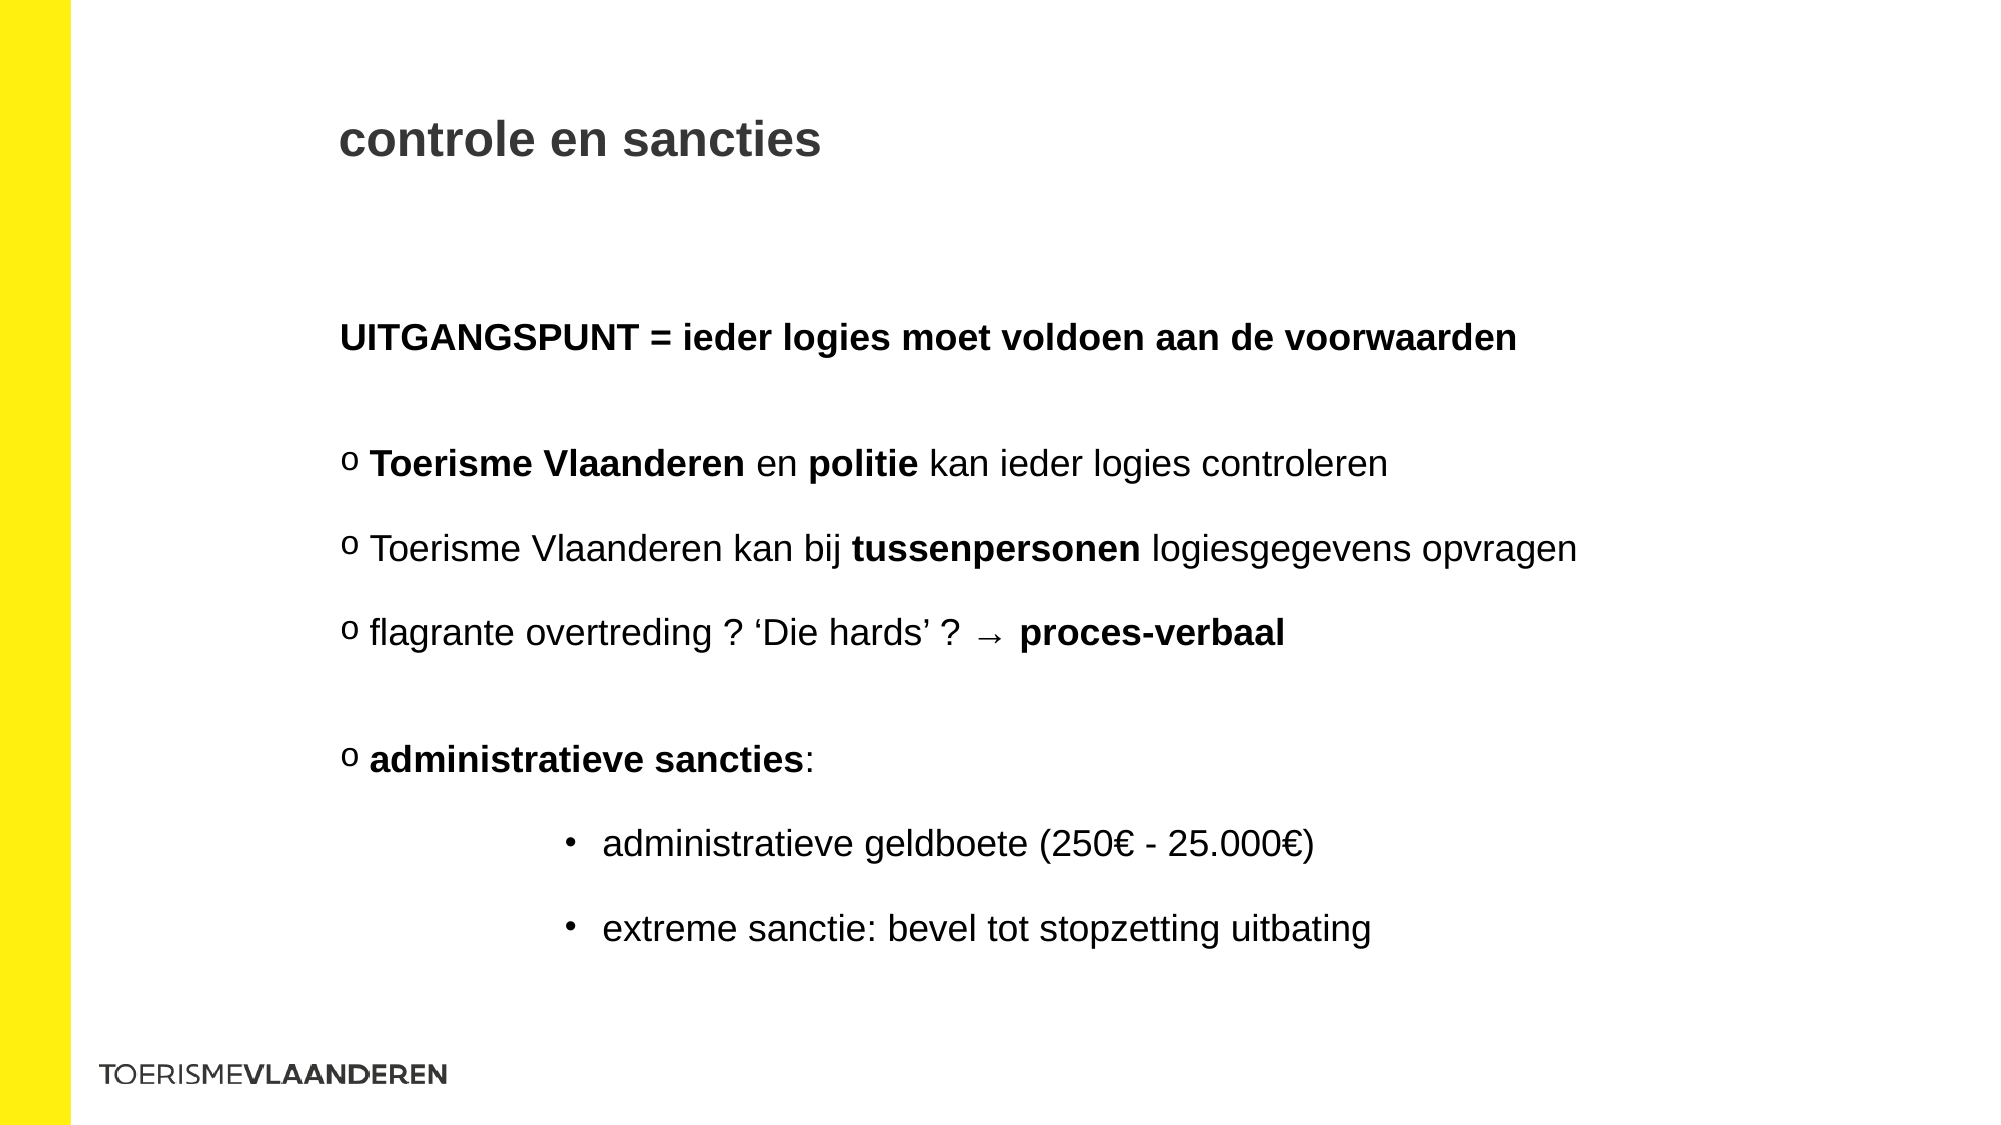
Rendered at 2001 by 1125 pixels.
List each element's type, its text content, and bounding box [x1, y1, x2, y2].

list UITGANGSPUNT = ieder logies moet voldoen aan de voorwaarden Toerisme Vlaanderen en politie kan ieder logies controleren Toerisme Vlaanderen kan bij tussenpersonen logiesgegevens opvragen flagrante overtreding ? ‘Die hards’ ? → proces-verbaal administratieve sancties: administratieve geldboete (250€ - 25.000€) extreme sanctie: bevel tot stopzetting uitbating [324, 262, 1675, 1005]
title controle en sancties [323, 42, 1674, 231]
picture [99, 1064, 447, 1084]
